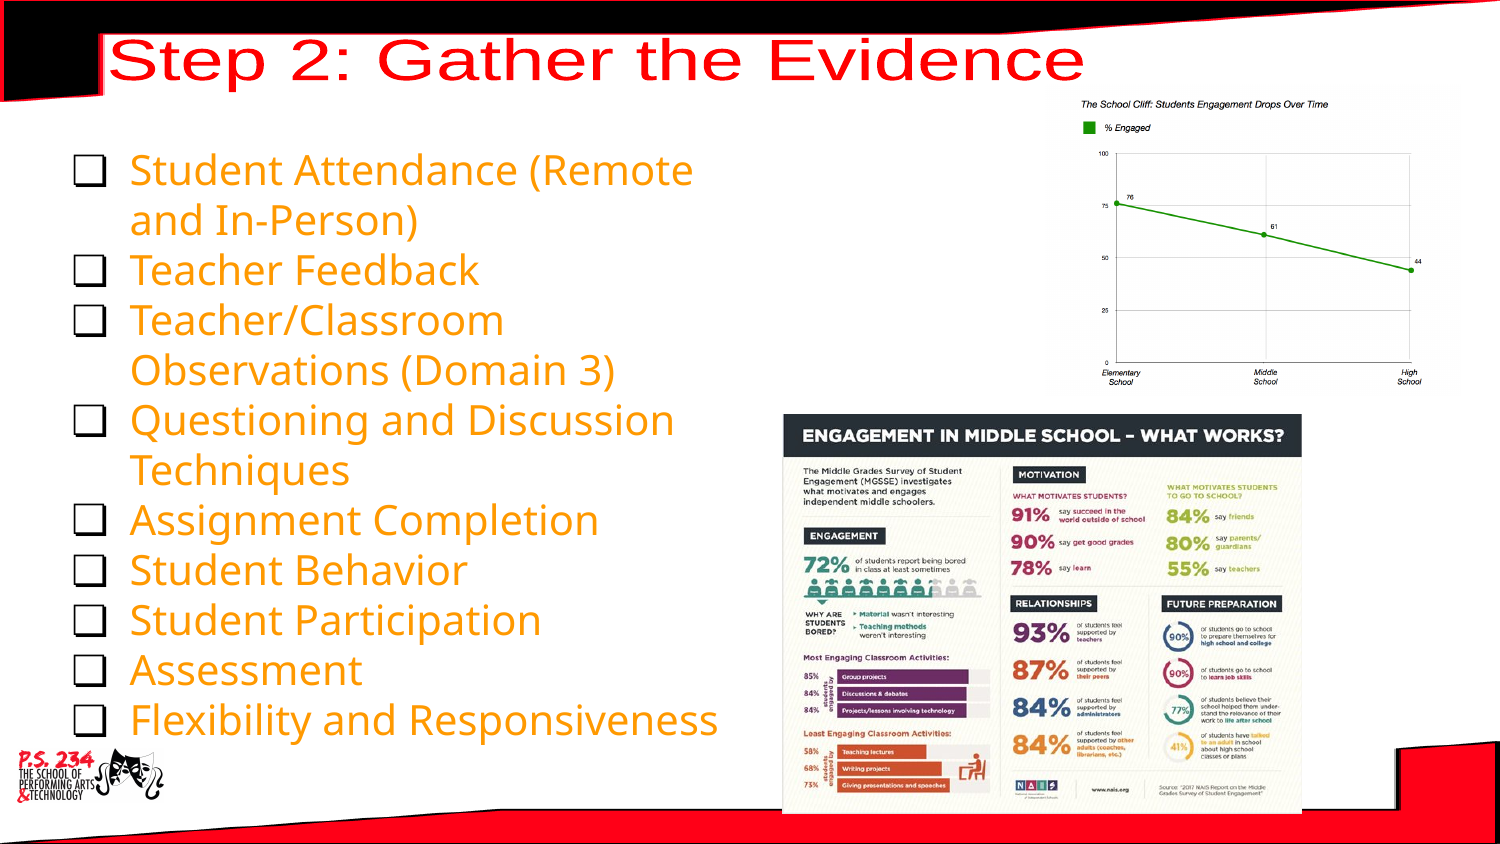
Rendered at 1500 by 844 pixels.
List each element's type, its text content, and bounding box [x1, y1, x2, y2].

text_box Student Attendance (Remote and In-Person) Teacher Feedback Teacher/Classroom Observations (Domain 3) Questioning and Discussion Techniques Assignment Completion Student Behavior Student Participation Assessment Flexibility and Responsiveness [39, 111, 783, 648]
picture [0, 0, 1500, 396]
picture [0, 413, 1500, 844]
